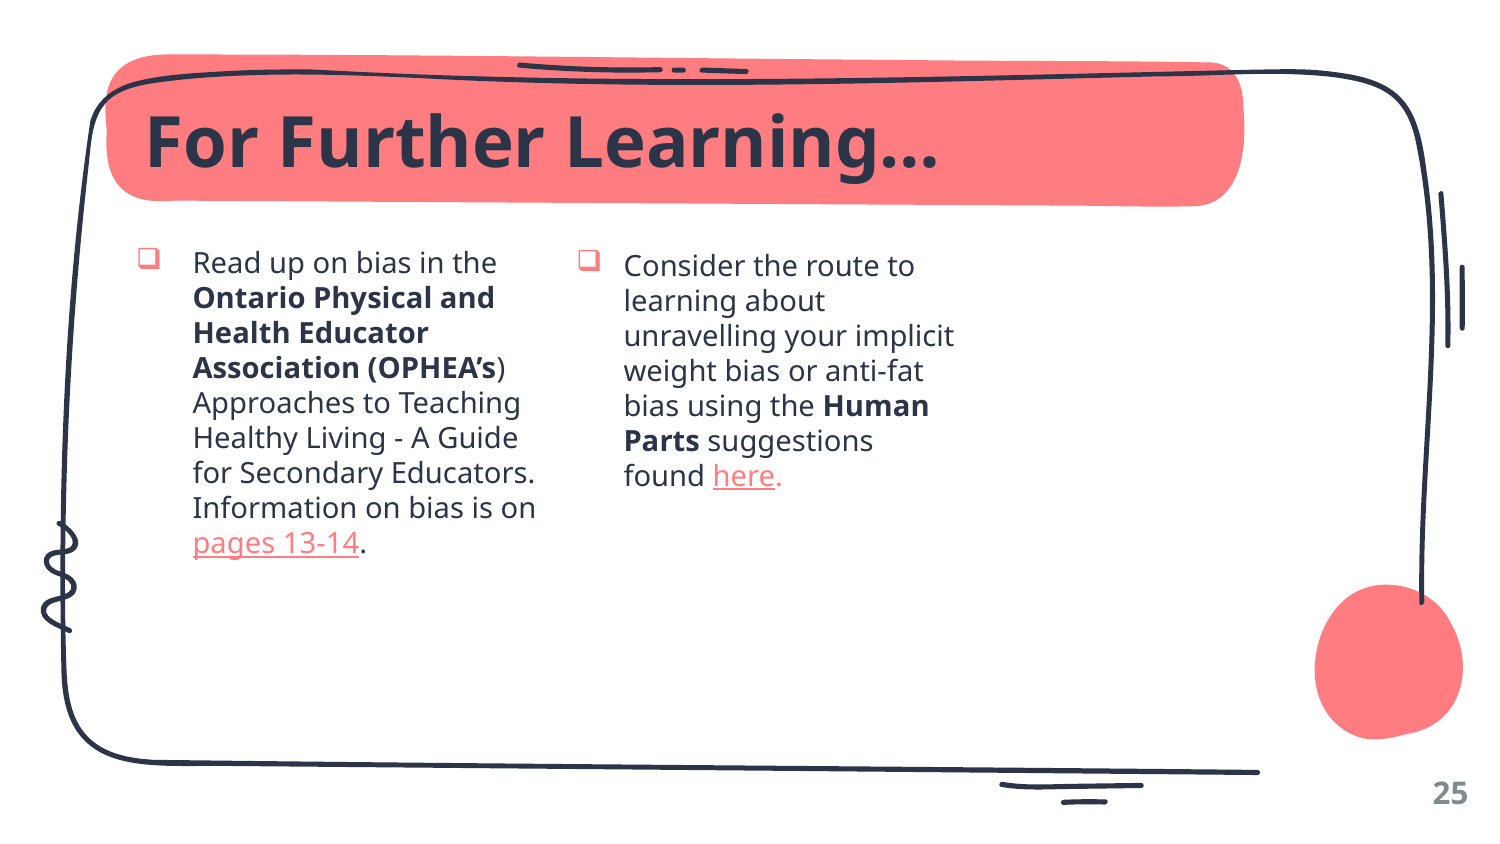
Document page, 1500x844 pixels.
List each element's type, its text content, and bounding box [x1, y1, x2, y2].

slide_number 25 [1378, 769, 1469, 820]
list Read up on bias in the Ontario Physical and Health Educator Association (OPHEA’s) Approaches to Teaching Healthy Living - A Guide for Secondary Educators. Information on bias is on pages 13-14. [117, 244, 538, 703]
title For Further Learning… [144, 112, 1200, 178]
list Consider the route to learning about unravelling your implicit weight bias or anti-fat bias using the Human Parts suggestions found here. [557, 247, 962, 705]
